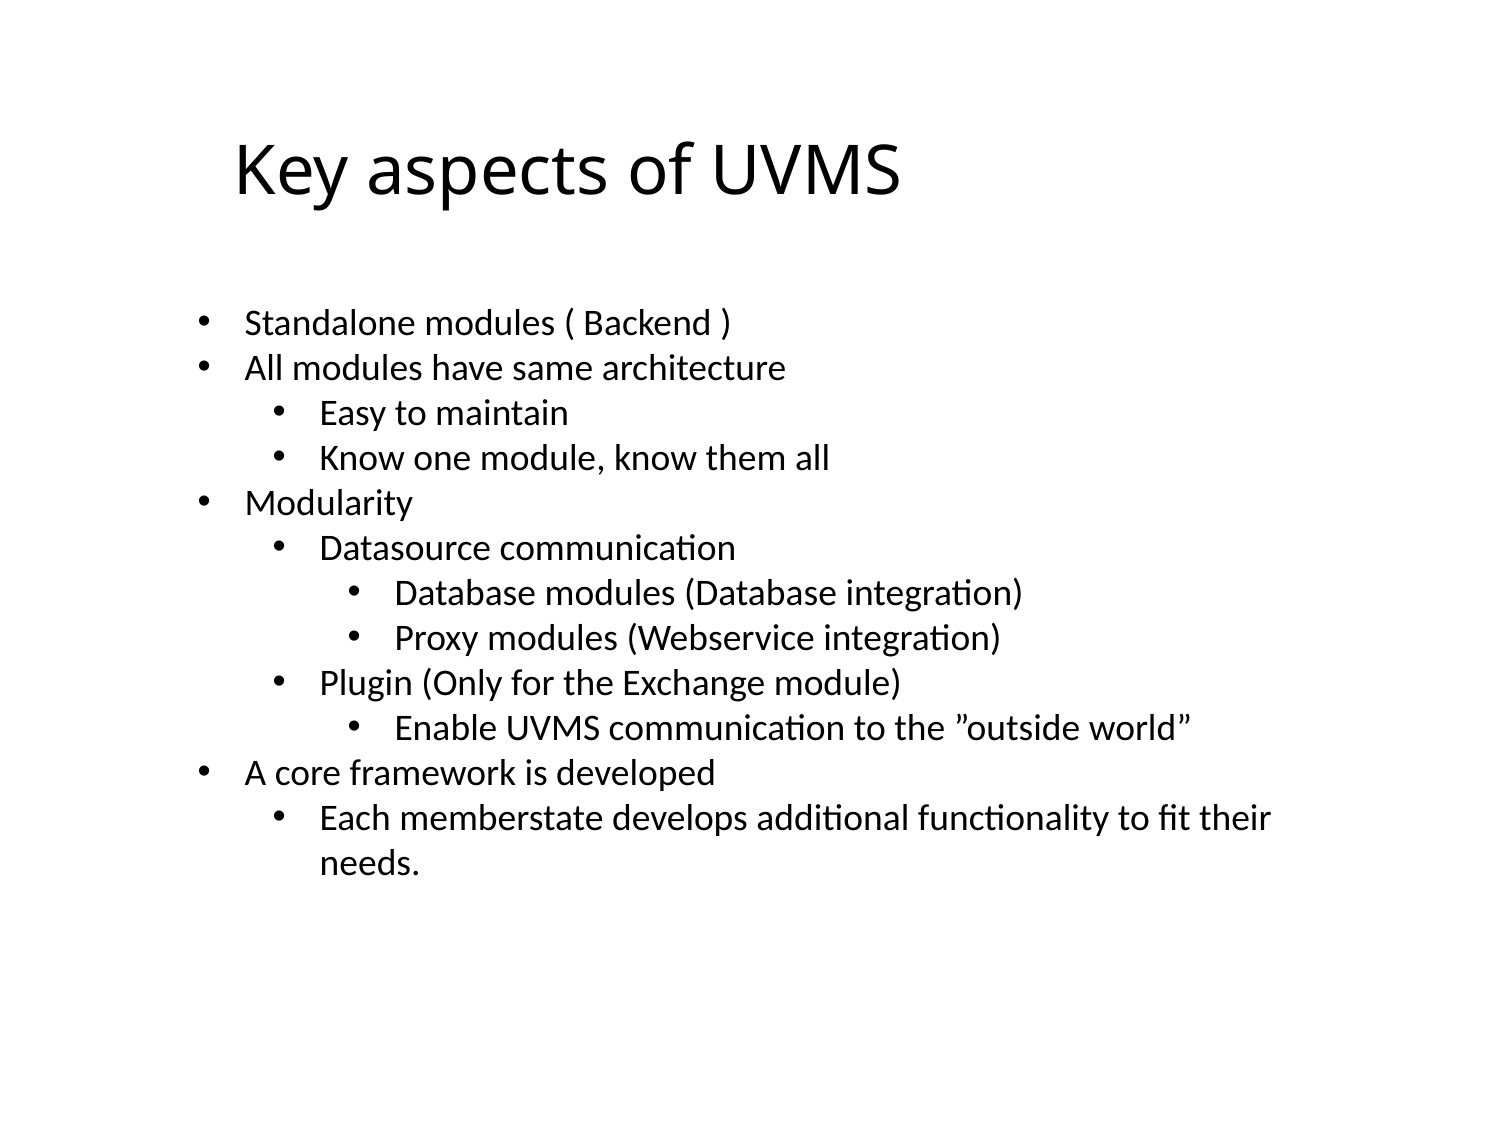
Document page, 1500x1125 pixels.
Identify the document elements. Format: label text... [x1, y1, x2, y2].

title Key aspects of UVMS [218, 78, 1188, 266]
text_box Standalone modules ( Backend ) All modules have same architecture Easy to maintain Know one module, know them all Modularity Datasource communication Database modules (Database integration) Proxy modules (Webservice integration) Plugin (Only for the Exchange module) Enable UVMS communication to the ”outside world” A core framework is developed Each memberstate develops additional functionality to fit their needs. [182, 290, 1306, 981]
